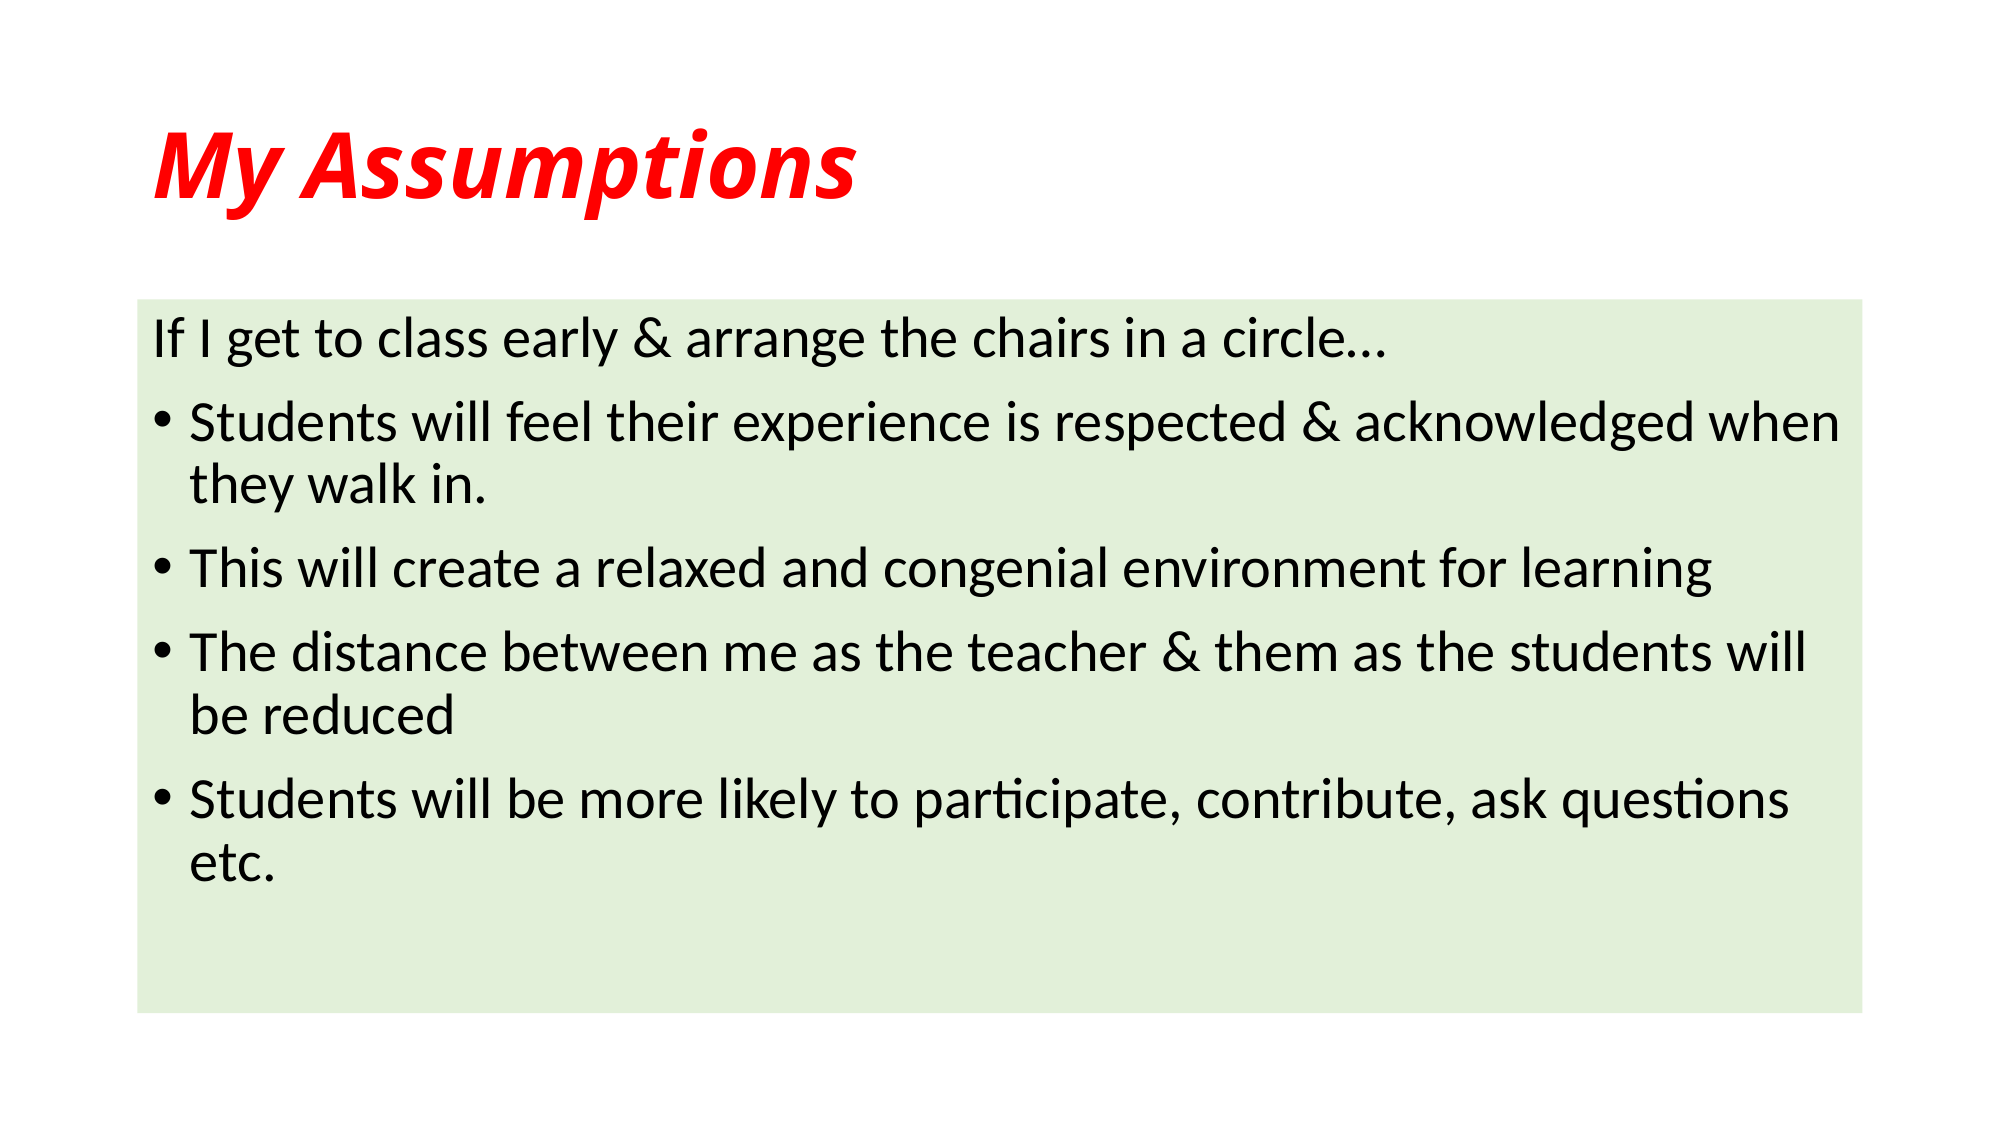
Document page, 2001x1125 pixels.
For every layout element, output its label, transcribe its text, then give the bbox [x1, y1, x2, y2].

list If I get to class early & arrange the chairs in a circle… Students will feel their experience is respected & acknowledged when they walk in. This will create a relaxed and congenial environment for learning The distance between me as the teacher & them as the students will be reduced Students will be more likely to participate, contribute, ask questions etc. [137, 299, 1863, 1014]
title My Assumptions [137, 59, 1863, 278]
